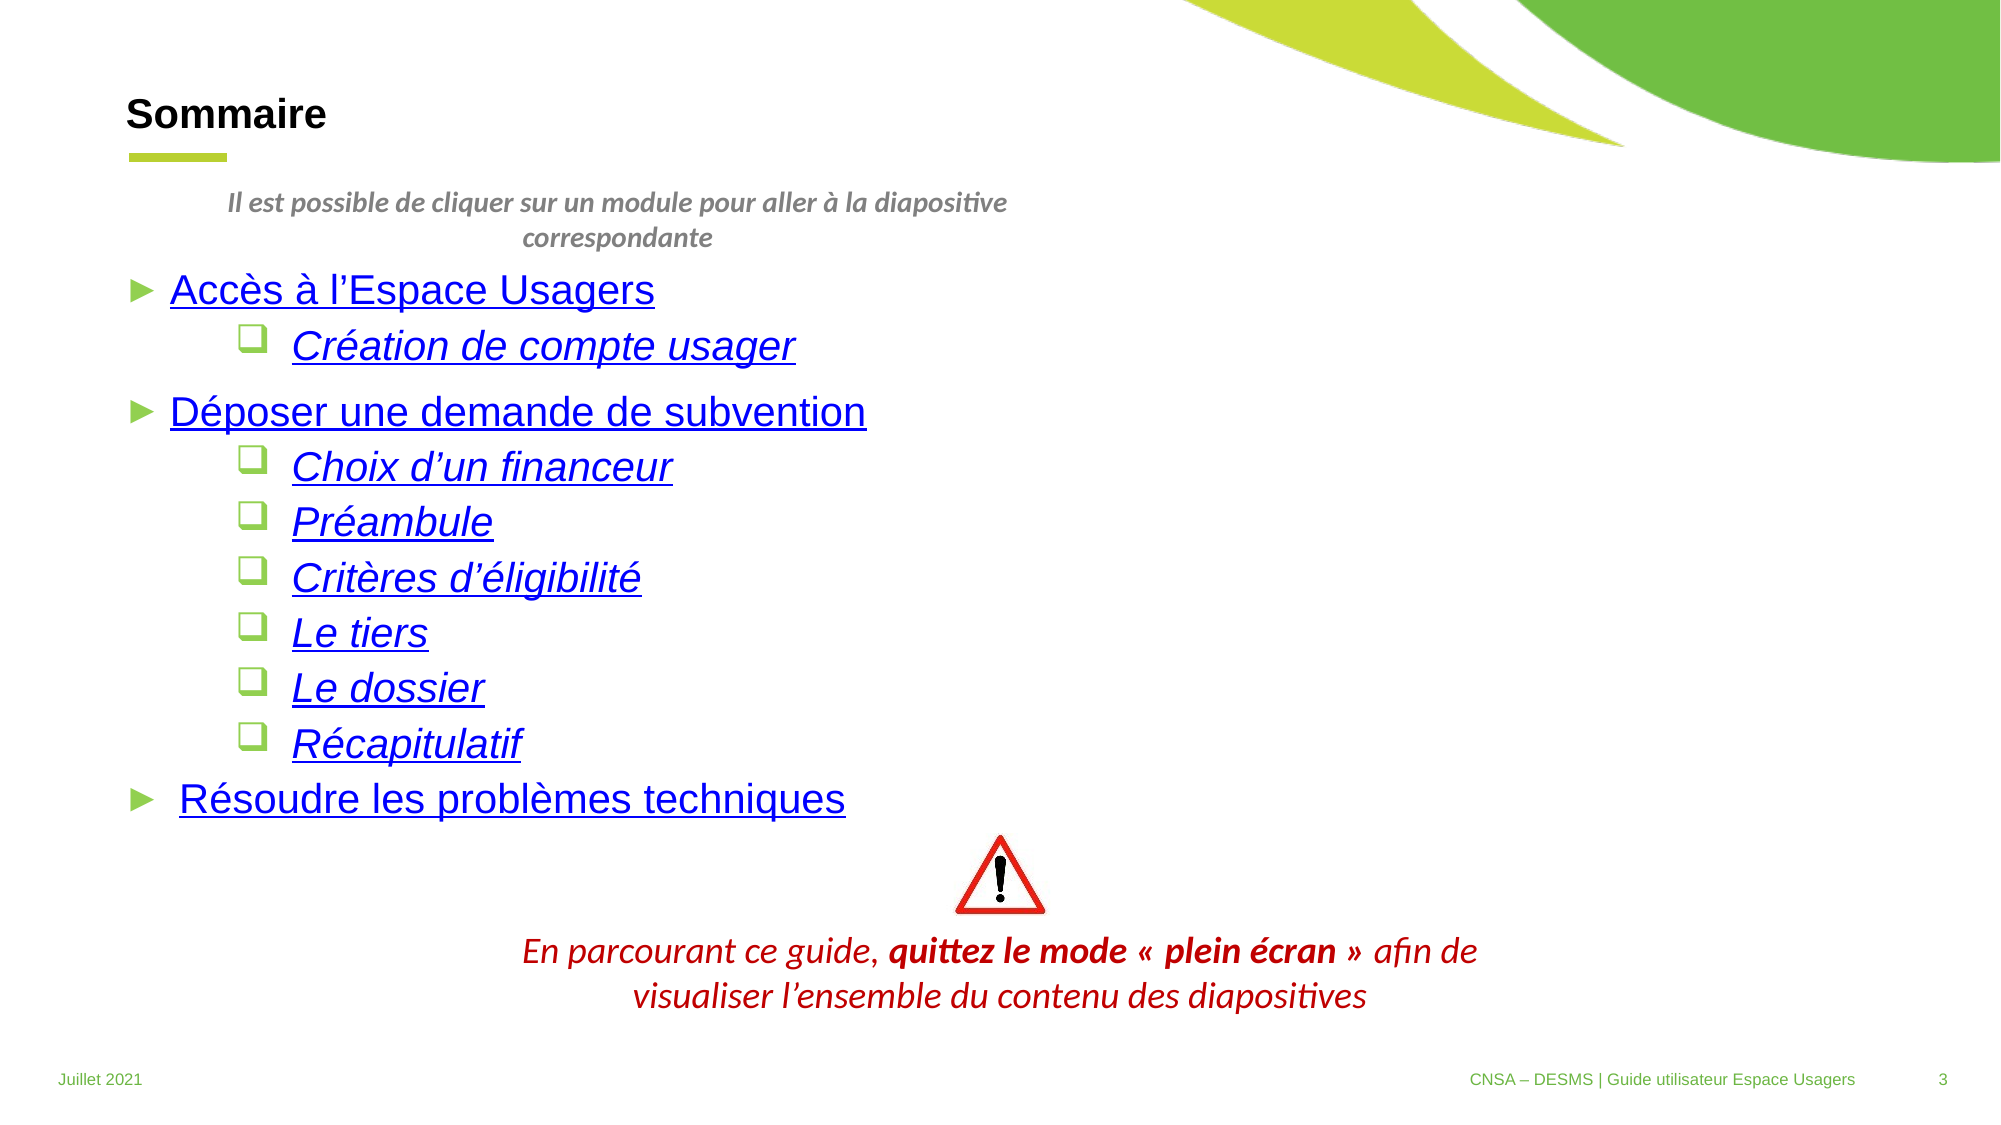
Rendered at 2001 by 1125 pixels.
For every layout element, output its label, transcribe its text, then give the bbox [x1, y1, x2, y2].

slide_number Juillet 2021 [43, 1060, 394, 1097]
list Sommaire [125, 48, 1875, 145]
text_box Il est possible de cliquer sur un module pour aller à la diapositive correspondante [117, 158, 1118, 278]
slide_number 3 [1872, 1060, 1963, 1097]
list Accès à l’Espace Usagers Création de compte usager Déposer une demande de subvention Choix d’un financeur Préambule Critères d’éligibilité Le tiers Le dossier Récapitulatif Résoudre les problèmes techniques [122, 261, 1872, 840]
text_box CNSA – DESMS | Guide utilisateur Espace Usagers [1061, 1060, 1872, 1097]
text_box En parcourant ce guide, quittez le mode « plein écran » afin de visualiser l’ensemble du contenu des diapositives [499, 899, 1501, 1042]
picture [890, 833, 1110, 916]
